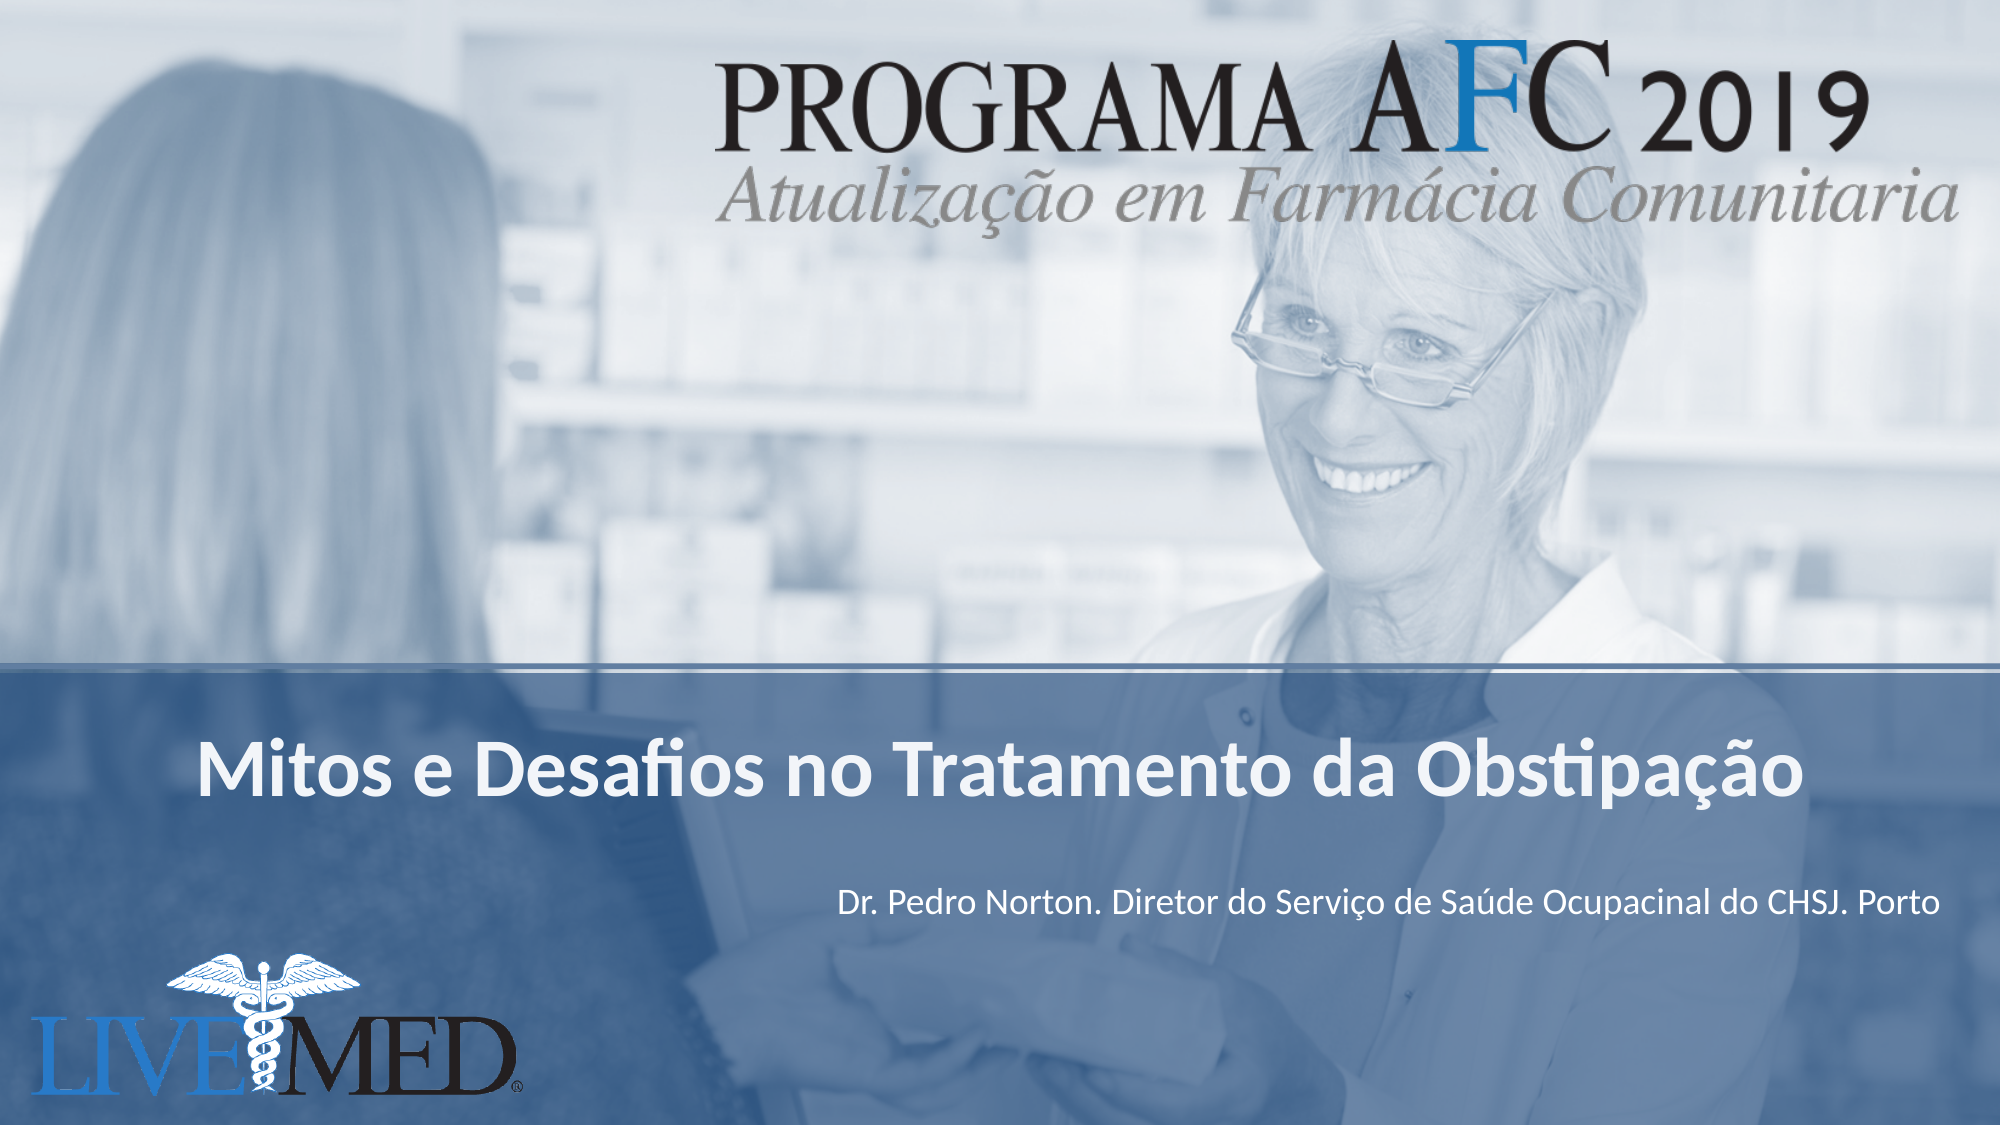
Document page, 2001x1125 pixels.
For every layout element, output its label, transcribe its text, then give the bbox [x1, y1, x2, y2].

subtitle Dr. Pedro Norton. Diretor do Serviço de Saúde Ocupacinal do CHSJ. Porto [55, 869, 1957, 970]
title Mitos e Desafios no Tratamento da Obstipação [43, 687, 1957, 838]
picture [715, 40, 1959, 239]
picture [31, 952, 523, 1096]
